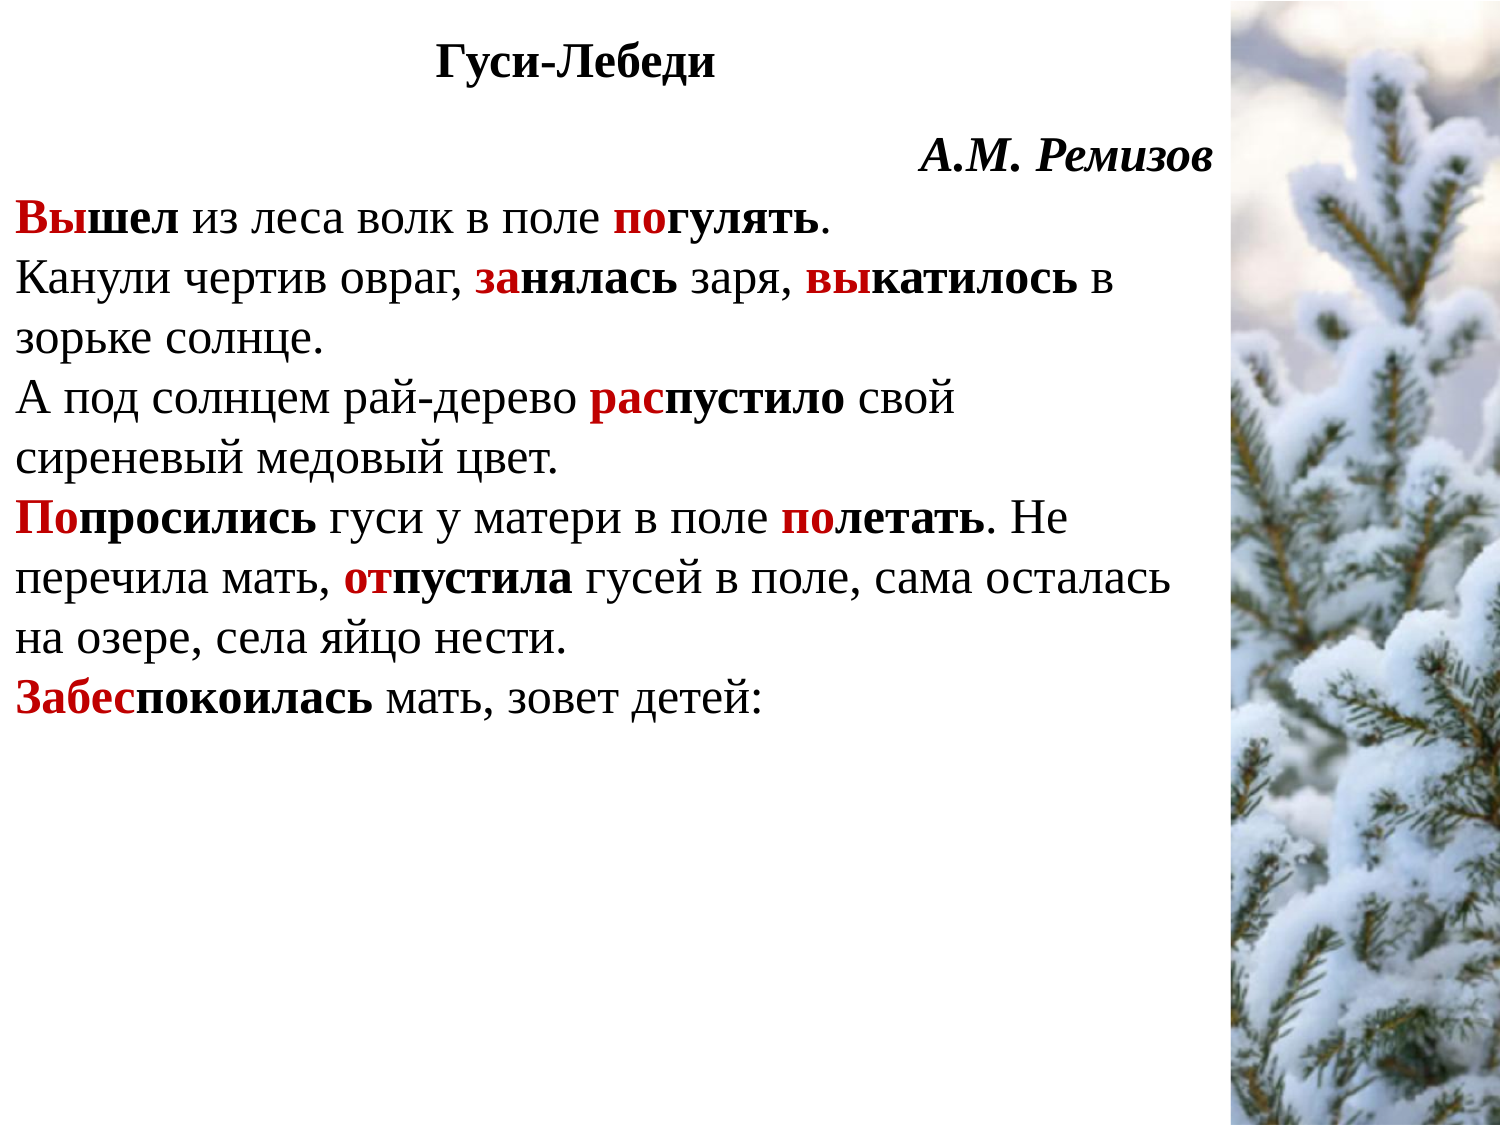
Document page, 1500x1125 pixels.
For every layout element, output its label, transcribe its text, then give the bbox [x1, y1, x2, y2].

picture [802, 2, 1500, 1124]
text_box Вышел из леса волк в поле погулять. Канули чертив овраг, занялась заря, выкатилось в зорьке солнце. А под солнцем рай-дерево распустило свой сиреневый медовый цвет. Попросились гуси у матери в поле полетать. Не перечила мать, отпустила гусей в поле, сама осталась на озере, села яйцо нести. Забеспокоилась мать, зовет детей: [0, 175, 1193, 776]
text_box А.М. Ремизов [905, 113, 1229, 189]
text_box Гуси-Лебеди [420, 19, 731, 95]
